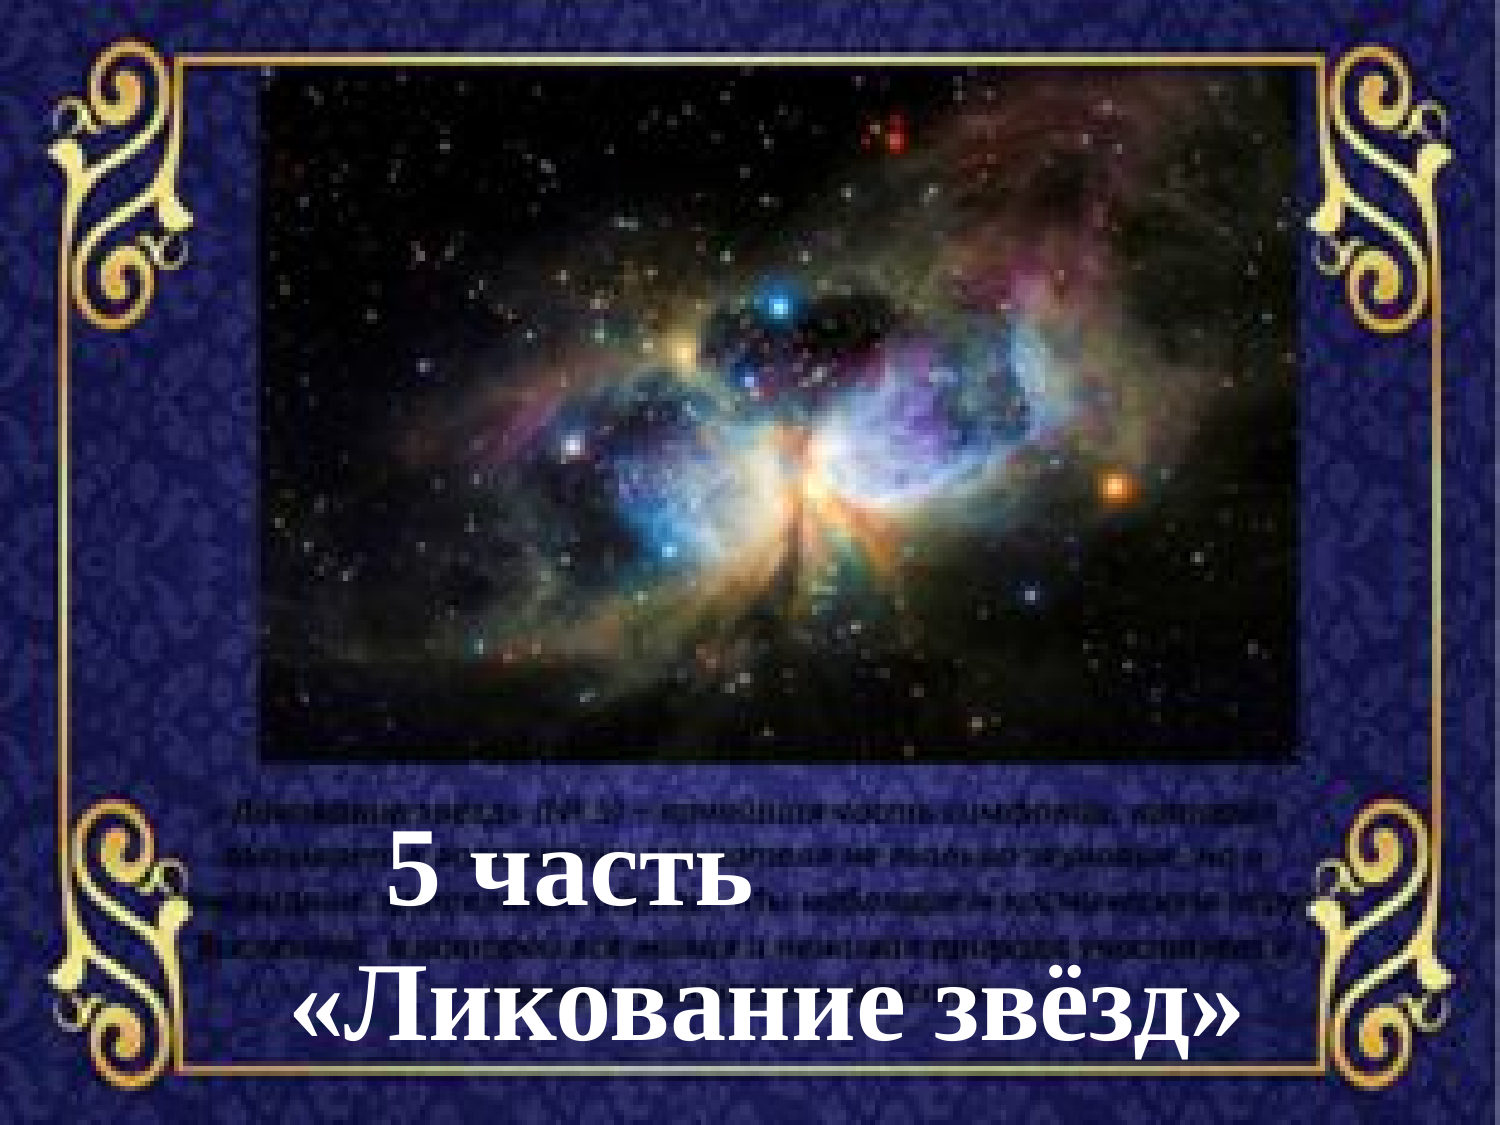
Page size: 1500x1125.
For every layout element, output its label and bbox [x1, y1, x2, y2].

list [0, 0, 1500, 1125]
